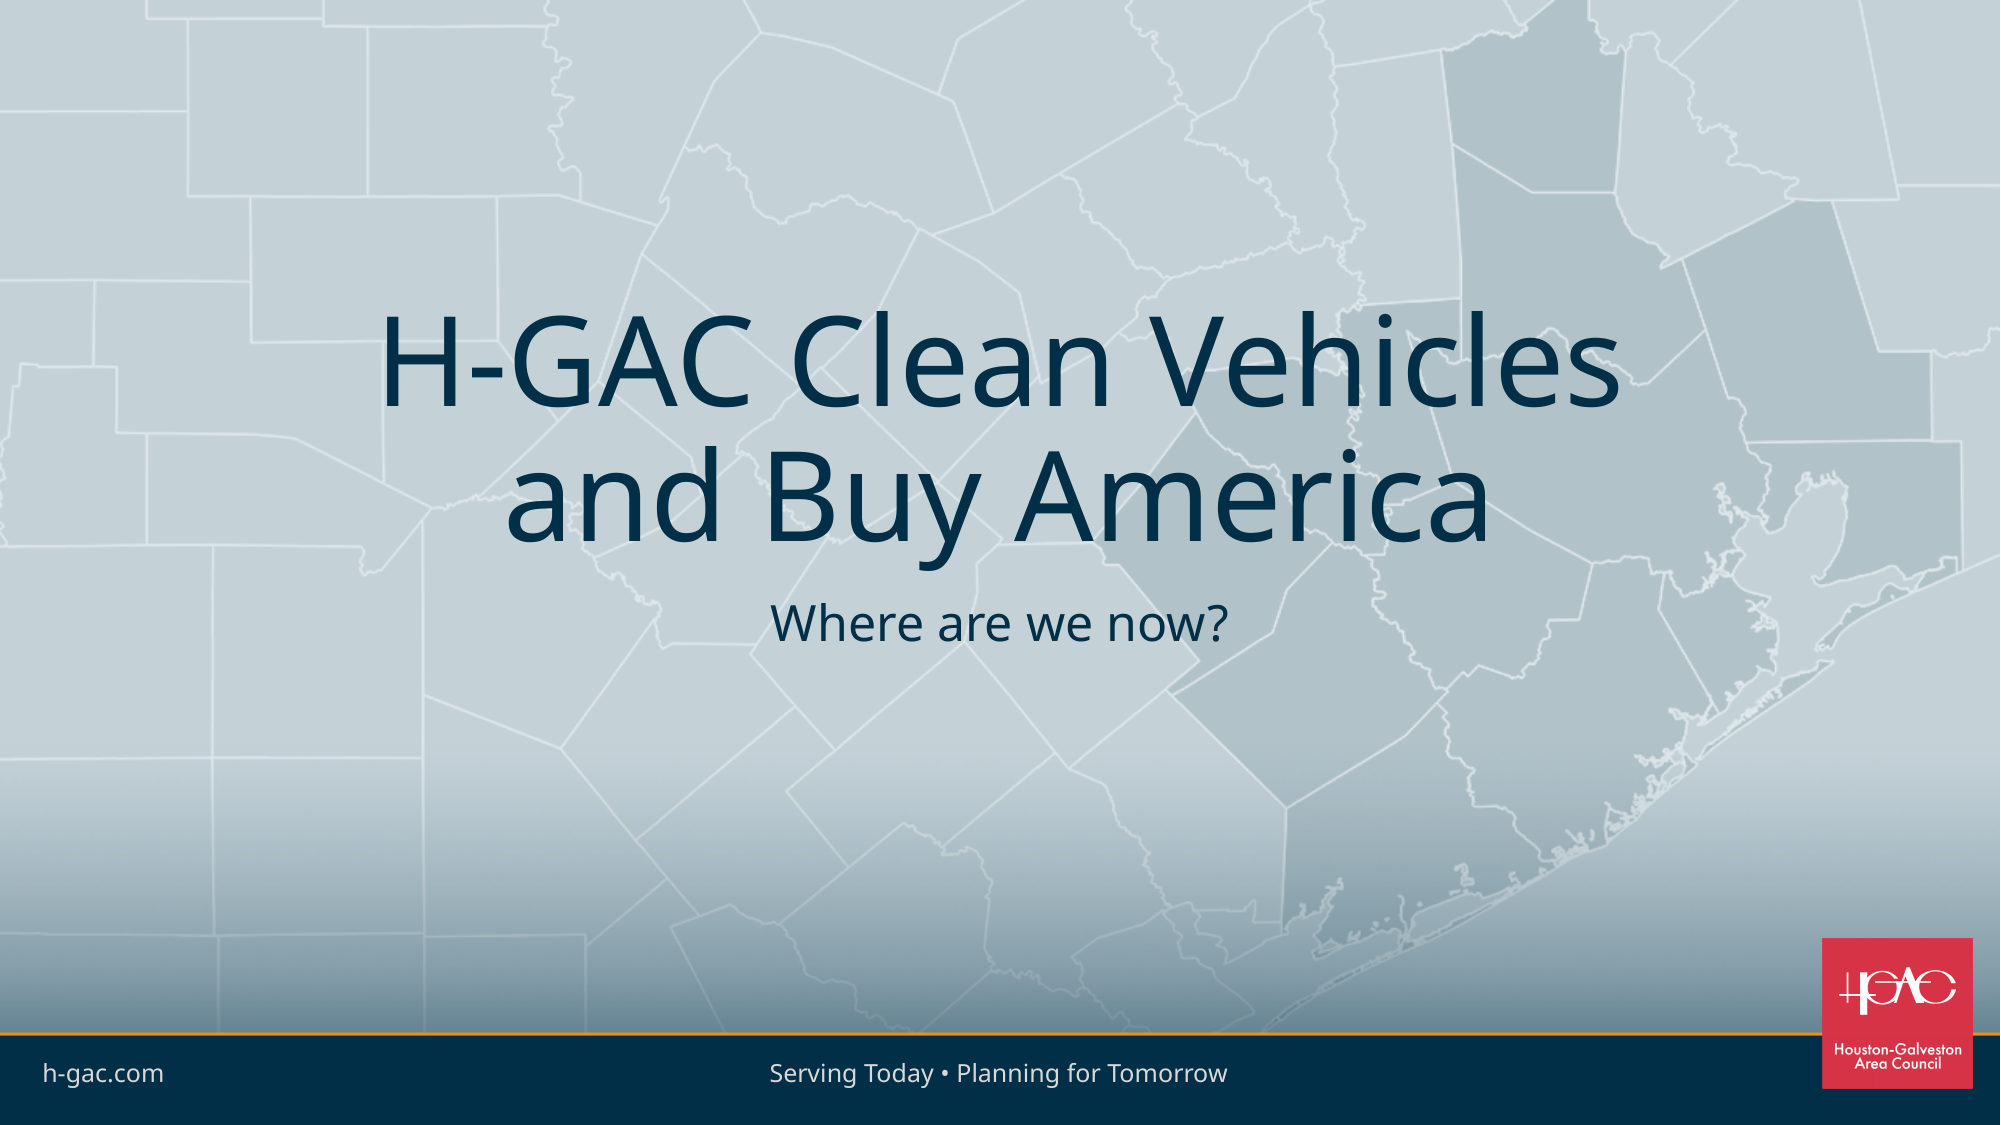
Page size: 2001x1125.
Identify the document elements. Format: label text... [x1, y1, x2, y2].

title H-GAC Clean Vehicles and Buy America [249, 184, 1750, 576]
picture [0, 0, 2000, 1088]
subtitle Where are we now? [249, 590, 1750, 863]
